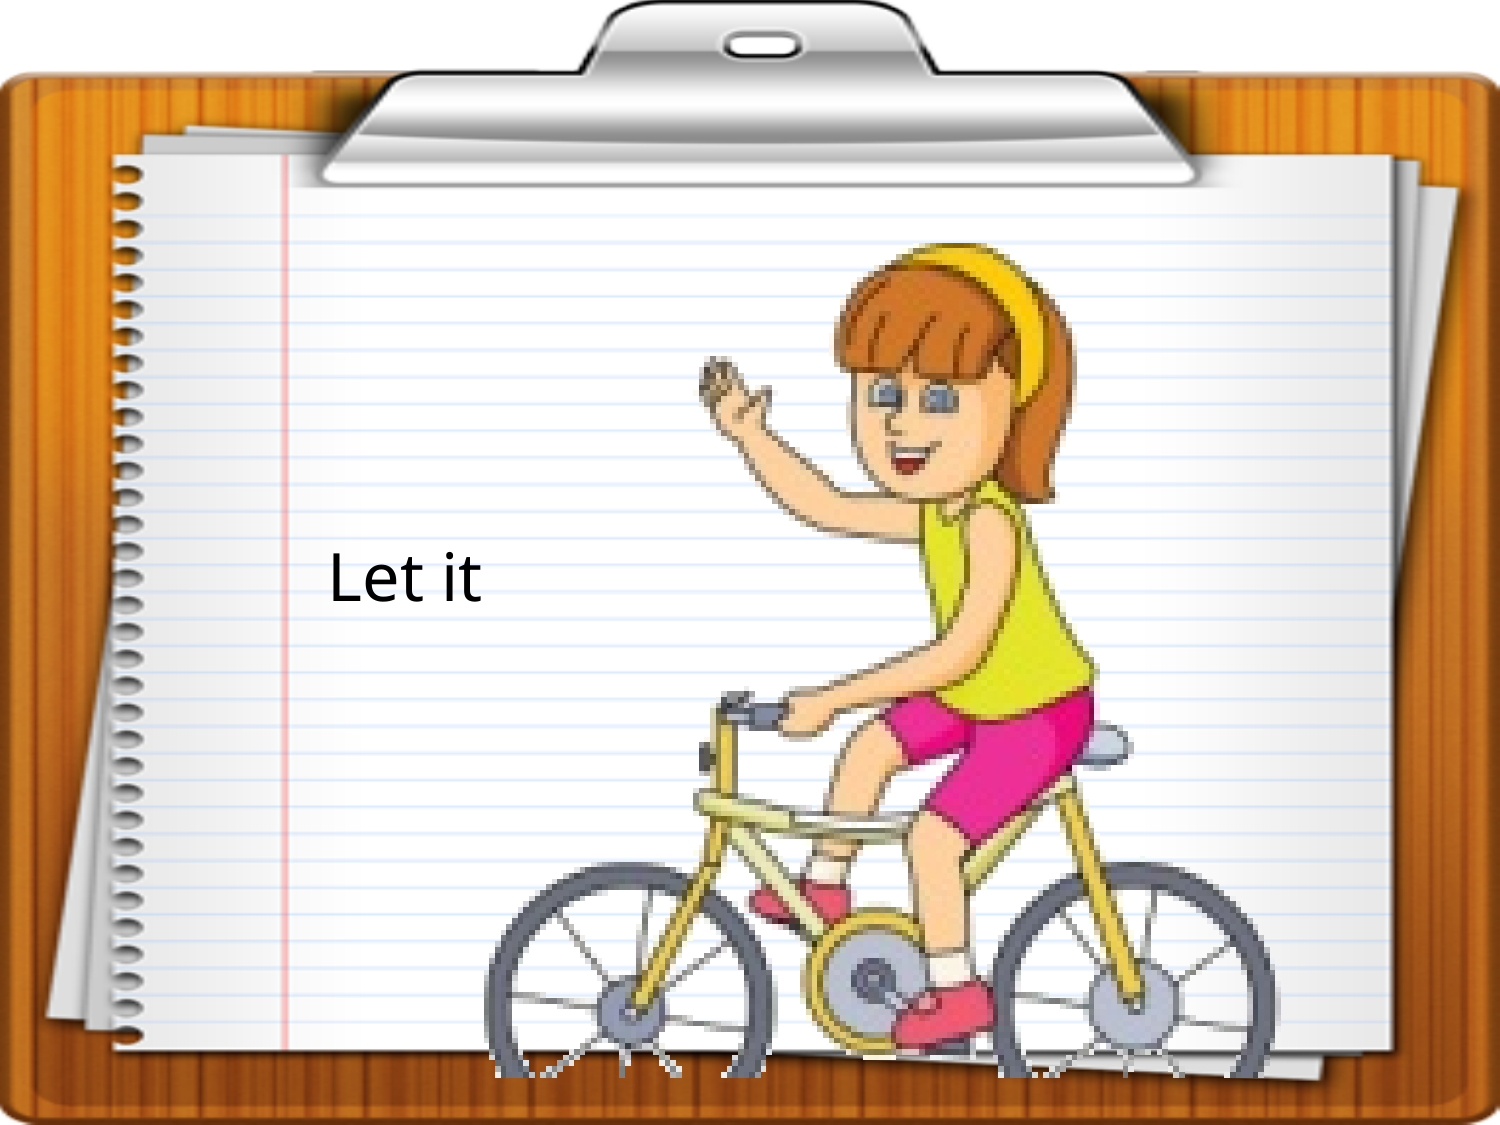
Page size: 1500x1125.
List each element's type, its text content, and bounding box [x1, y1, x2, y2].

text_box Let it [312, 527, 434, 622]
picture [0, 0, 1500, 1125]
